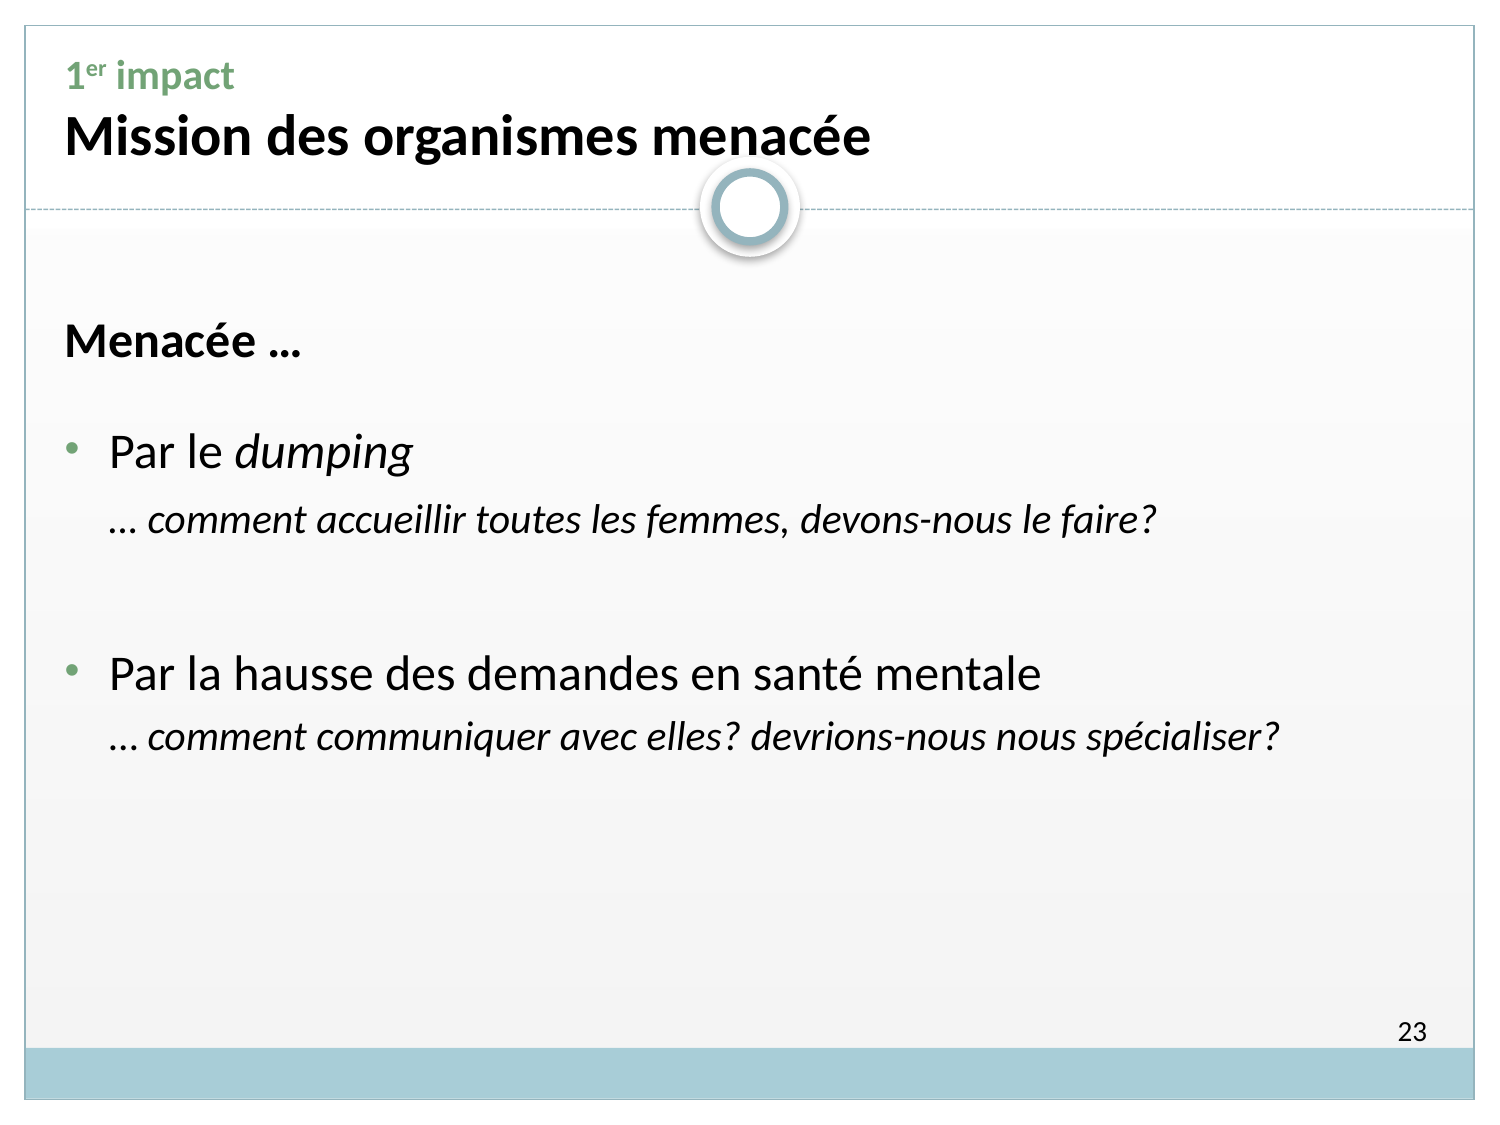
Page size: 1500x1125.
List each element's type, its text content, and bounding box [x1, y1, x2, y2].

slide_number 23 [1362, 987, 1463, 1073]
list Menacée … Par le dumping … comment accueillir toutes les femmes, devons-nous le faire? Par la hausse des demandes en santé mentale … comment communiquer avec elles? devrions-nous nous spécialiser? [49, 299, 1338, 1001]
title 1er impact Mission des organismes menacée [49, 37, 1450, 176]
